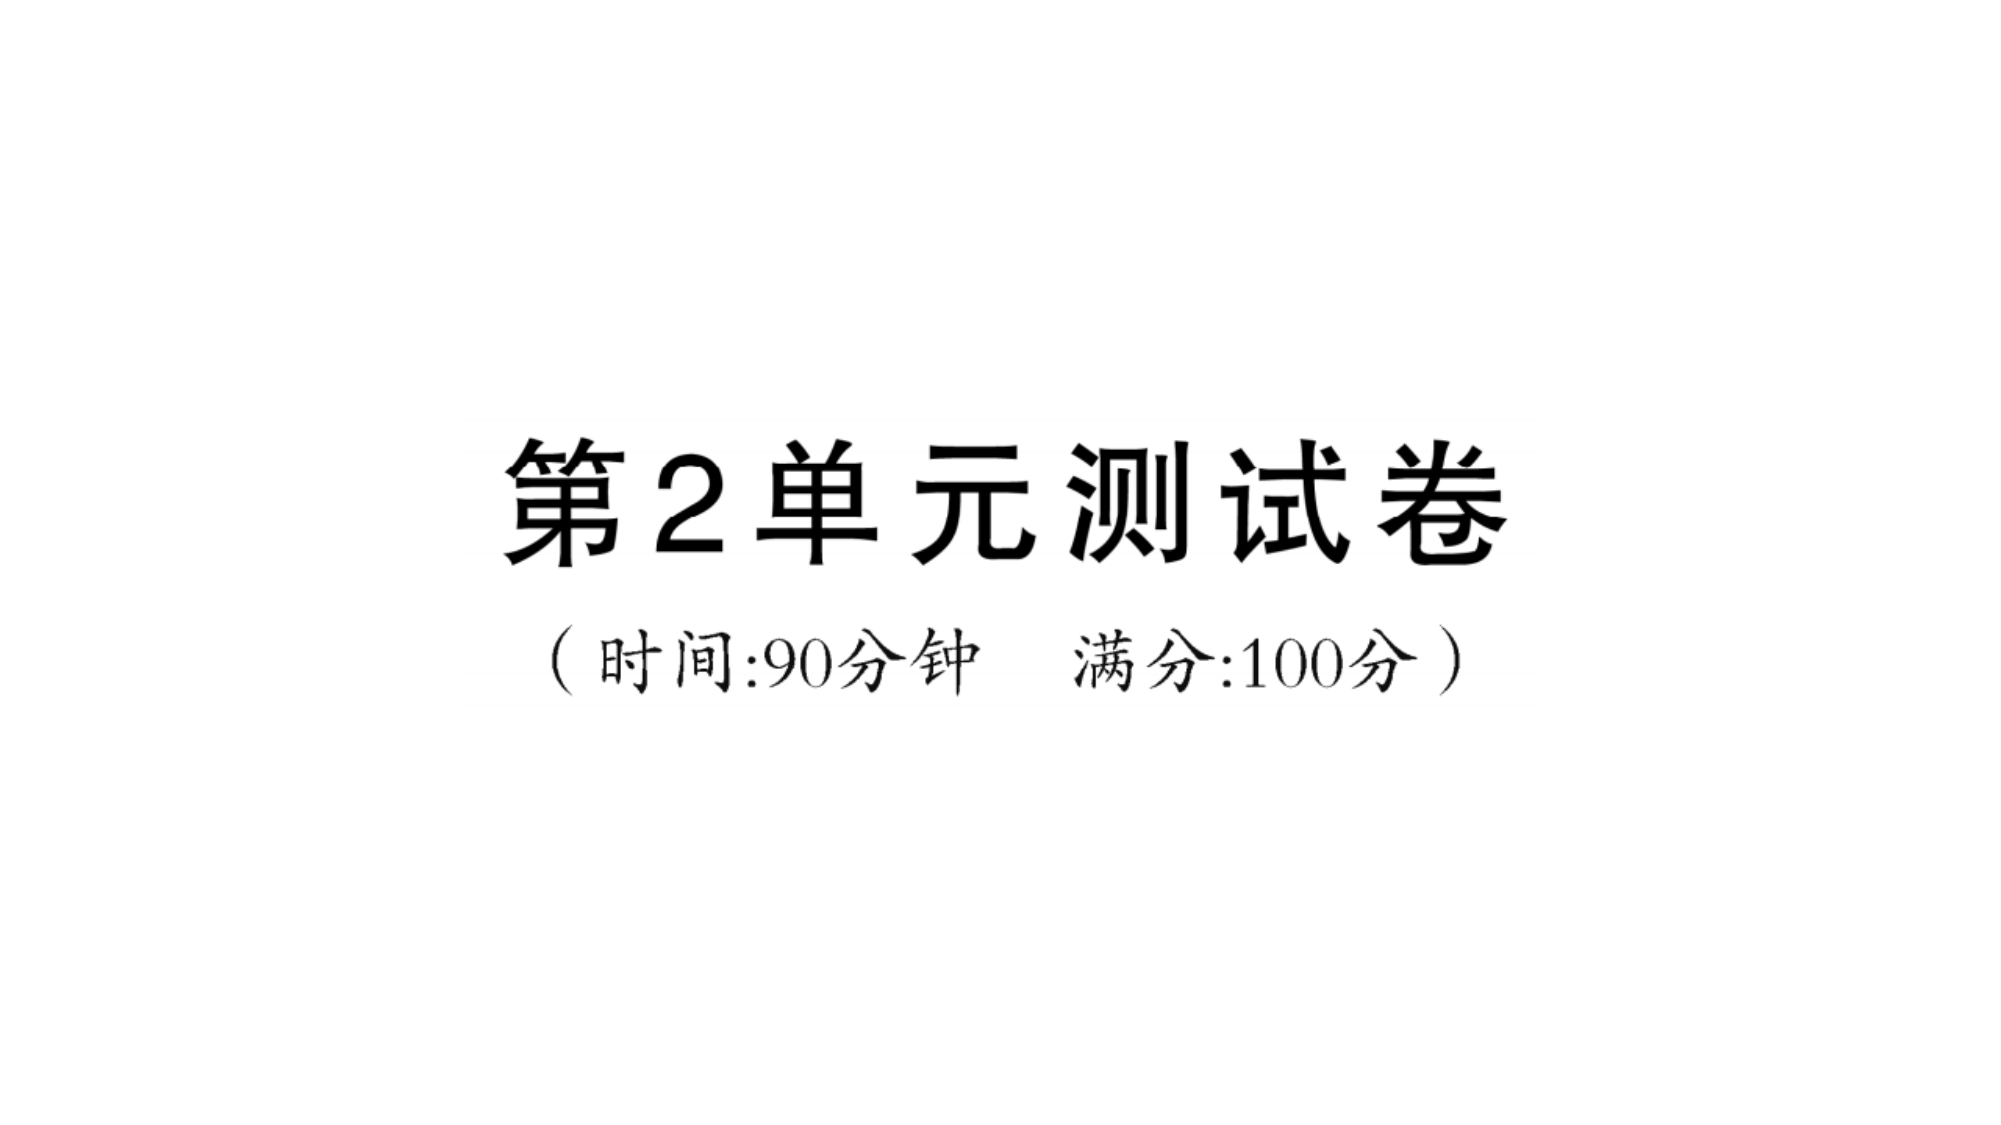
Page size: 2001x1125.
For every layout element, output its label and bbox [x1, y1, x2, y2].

picture [460, 378, 1540, 747]
